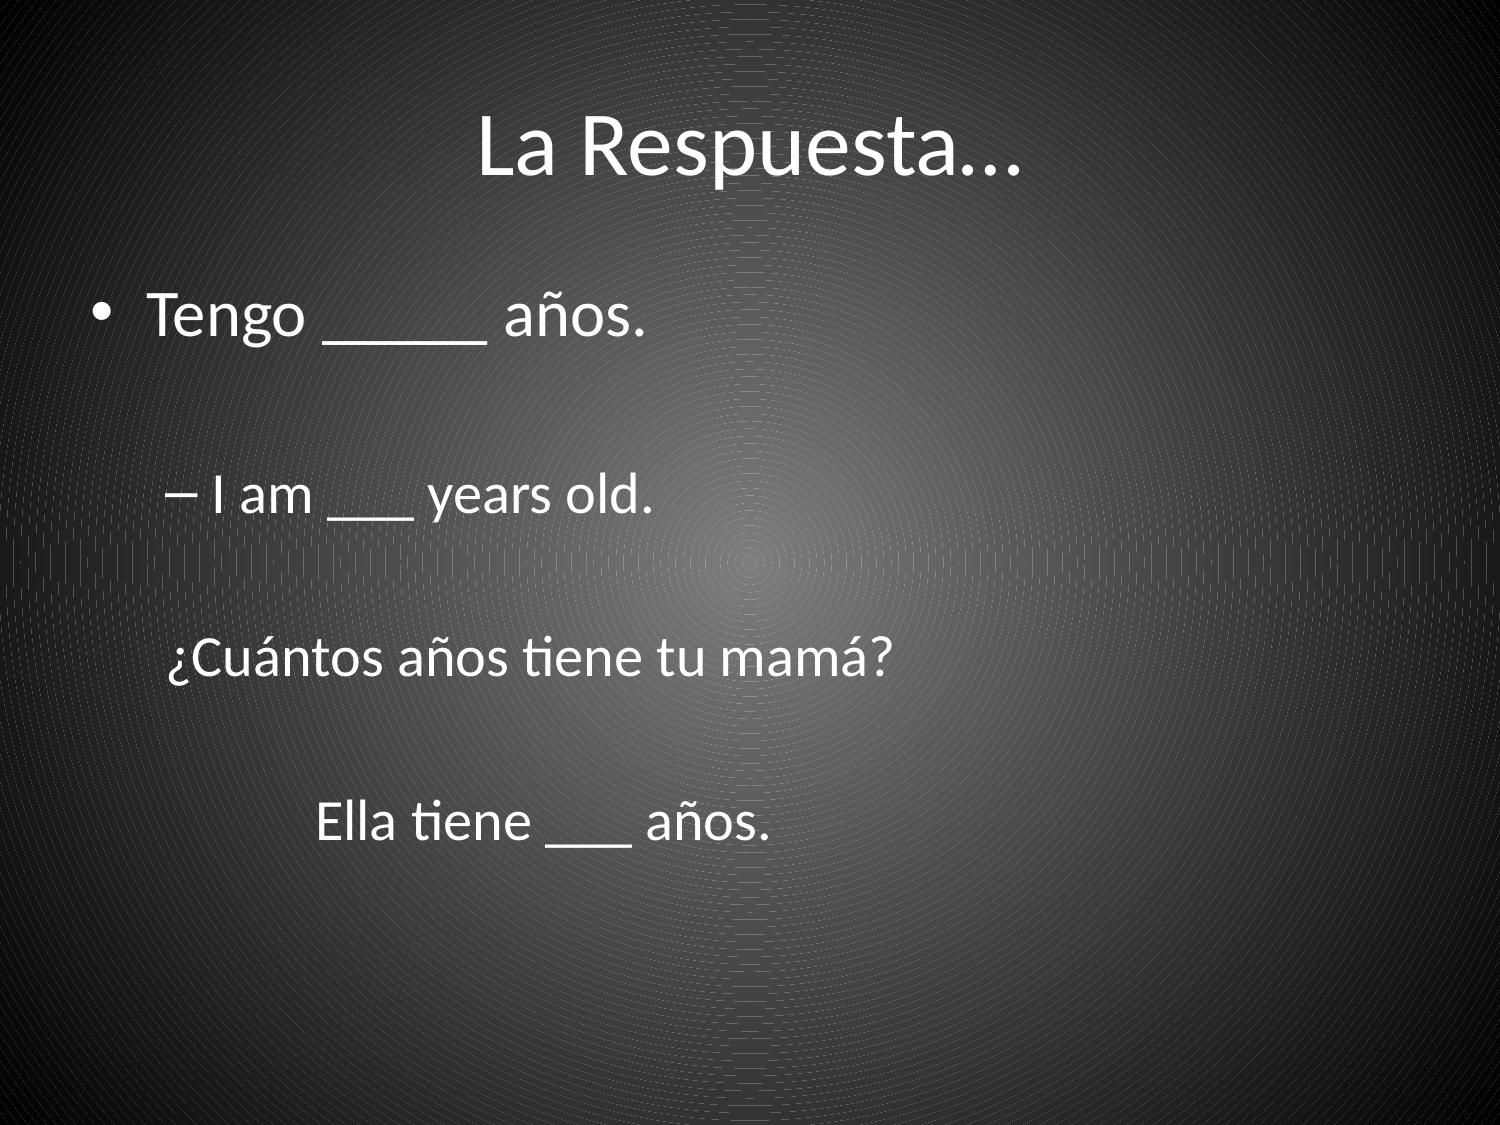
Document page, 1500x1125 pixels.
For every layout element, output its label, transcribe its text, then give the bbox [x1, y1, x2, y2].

title La Respuesta… [75, 45, 1425, 233]
list Tengo _____ años. I am ___ years old. ¿Cuántos años tiene tu mamá? Ella tiene ___ años. [75, 262, 1425, 1005]
